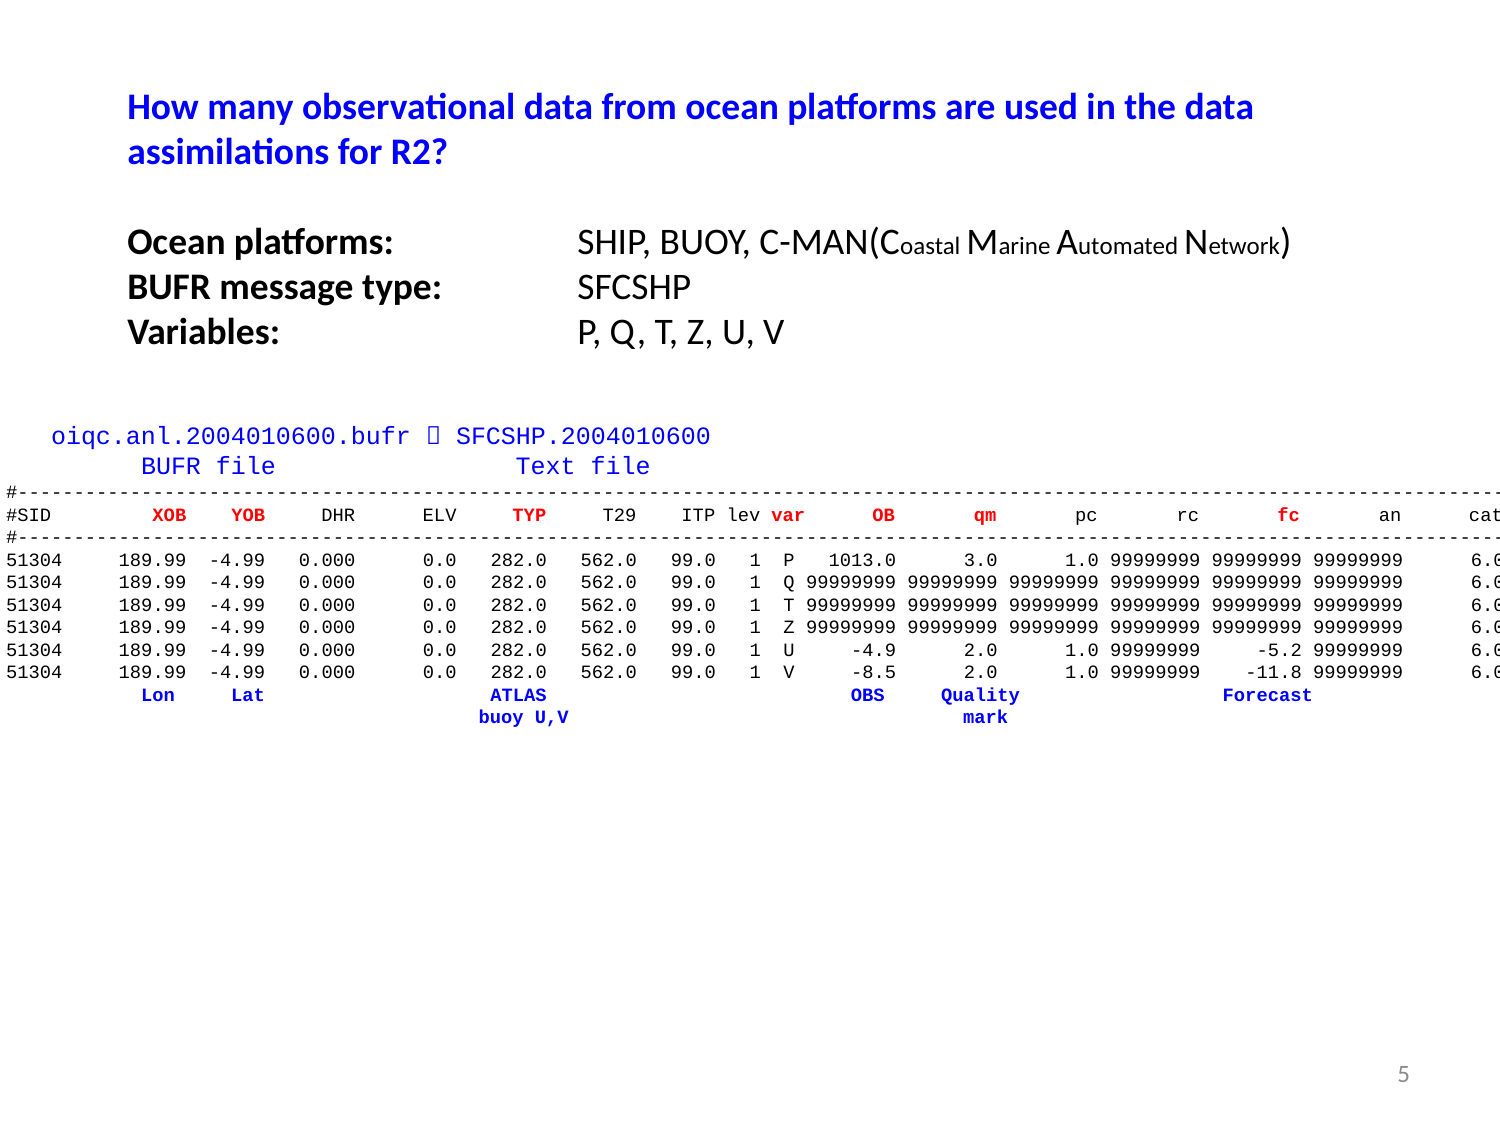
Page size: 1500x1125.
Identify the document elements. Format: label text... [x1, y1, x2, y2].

text_box How many observational data from ocean platforms are used in the data assimilations for R2? Ocean platforms: SHIP, BUOY, C-MAN(Coastal Marine Automated Network) BUFR message type: SFCSHP Variables: P, Q, T, Z, U, V [112, 74, 1313, 360]
slide_number 5 [1074, 1042, 1425, 1103]
text_box oiqc.anl.2004010600.bufr  SFCSHP.2004010600 BUFR file Text file #------------------------------------------------------------------------------------------------------------------------------------ #SID XOB YOB DHR ELV TYP T29 ITP lev var OB qm pc rc fc an cat #------------------------------------------------------------------------------------------------------------------------------------ 51304 189.99 -4.99 0.000 0.0 282.0 562.0 99.0 1 P 1013.0 3.0 1.0 99999999 99999999 99999999 6.0 51304 189.99 -4.99 0.000 0.0 282.0 562.0 99.0 1 Q 99999999 99999999 99999999 99999999 99999999 99999999 6.0 51304 189.99 -4.99 0.000 0.0 282.0 562.0 99.0 1 T 99999999 99999999 99999999 99999999 99999999 99999999 6.0 51304 189.99 -4.99 0.000 0.0 282.0 562.0 99.0 1 Z 99999999 99999999 99999999 99999999 99999999 99999999 6.0 51304 189.99 -4.99 0.000 0.0 282.0 562.0 99.0 1 U -4.9 2.0 1.0 99999999 -5.2 99999999 6.0 51304 189.99 -4.99 0.000 0.0 282.0 562.0 99.0 1 V -8.5 2.0 1.0 99999999 -11.8 99999999 6.0 Lon Lat ATLAS OBS Quality Forecast buoy U,V mark [0, 412, 1500, 758]
